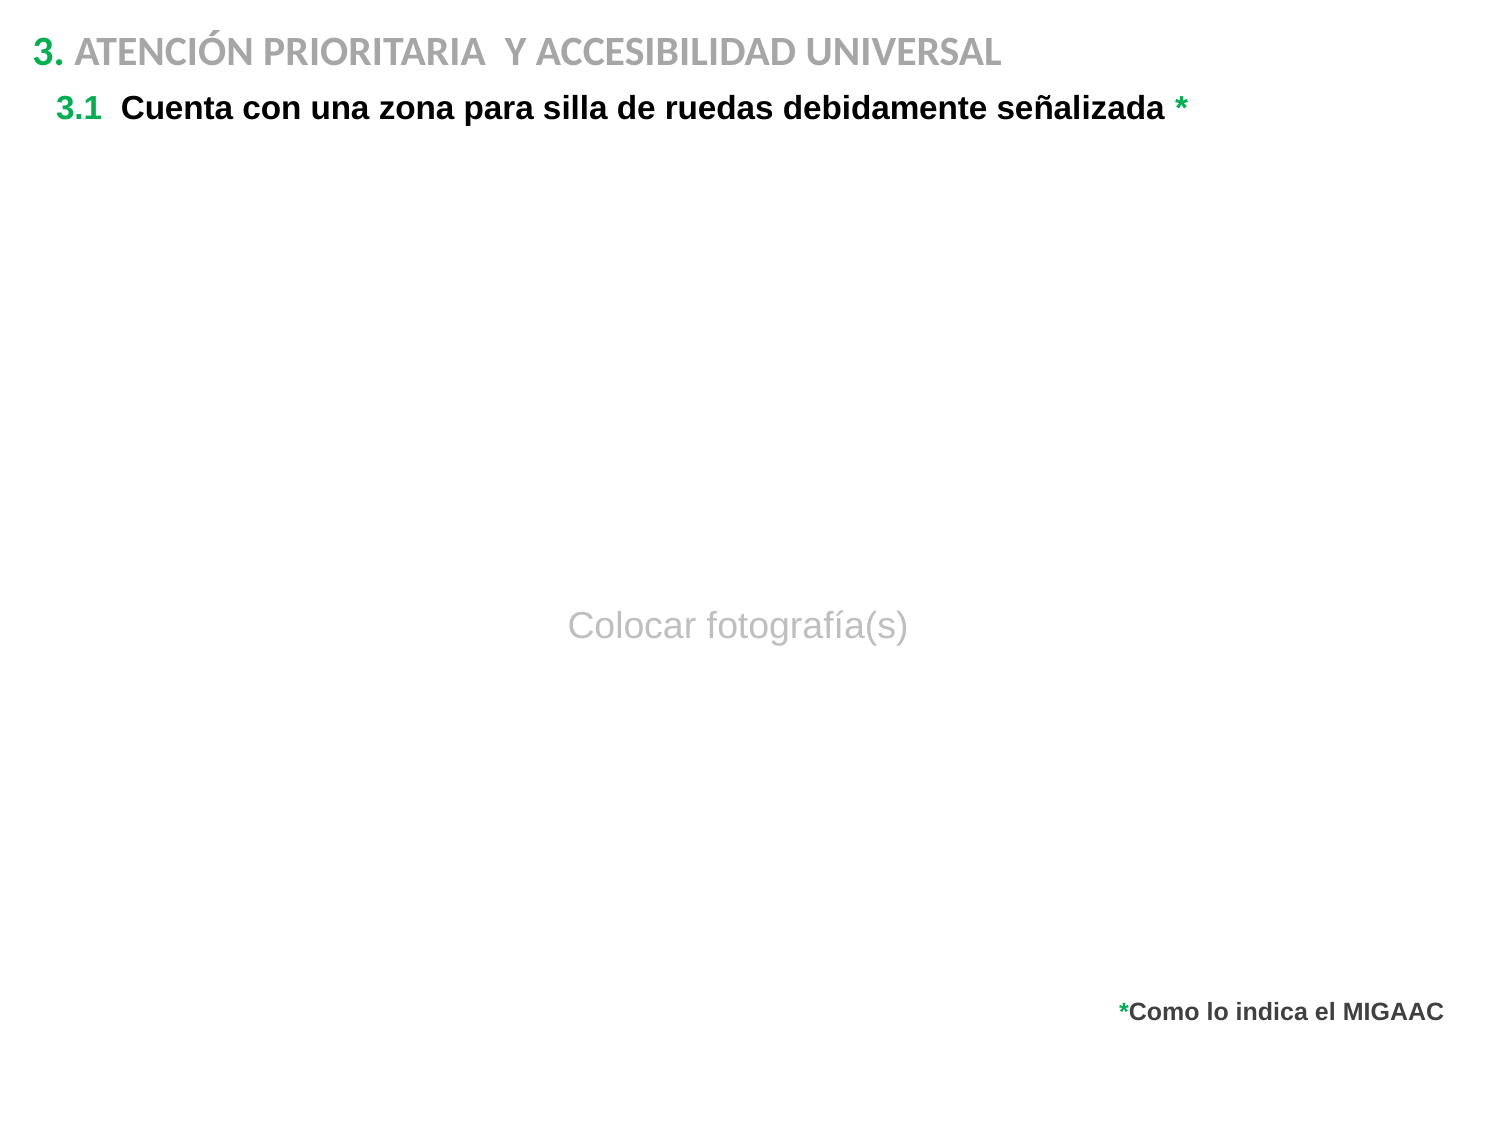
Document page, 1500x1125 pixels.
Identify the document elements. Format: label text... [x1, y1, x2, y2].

text_box 3.1 Cuenta con una zona para silla de ruedas debidamente señalizada * [41, 78, 1335, 134]
text_box *Como lo indica el MIGAAC [1104, 987, 1483, 1033]
text_box Colocar fotografía(s) [100, 278, 1376, 863]
text_box 3. ATENCIÓN PRIORITARIA Y ACCESIBILIDAD UNIVERSAL [17, 16, 1335, 82]
